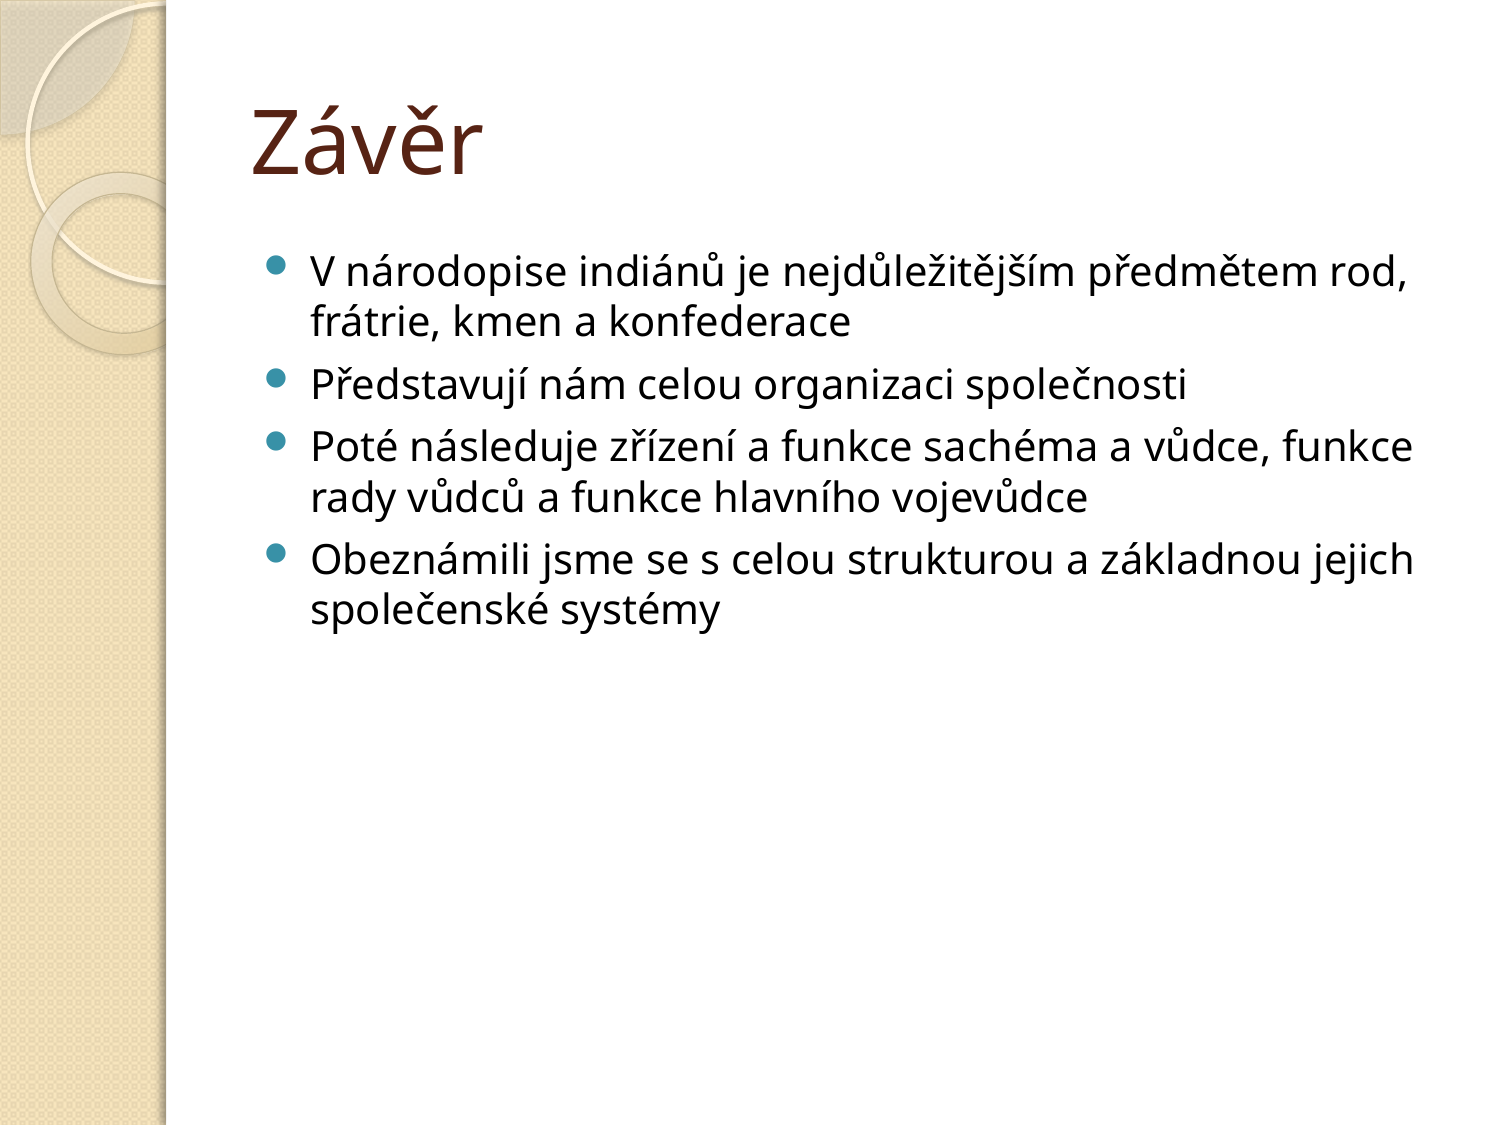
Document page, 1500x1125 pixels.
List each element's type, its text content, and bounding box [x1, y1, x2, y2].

title Závěr [235, 45, 1466, 233]
list V národopise indiánů je nejdůležitějším předmětem rod, frátrie, kmen a konfederace Představují nám celou organizaci společnosti Poté následuje zřízení a funkce sachéma a vůdce, funkce rady vůdců a funkce hlavního vojevůdce Obeznámili jsme se s celou strukturou a základnou jejich společenské systémy [235, 237, 1466, 1025]
